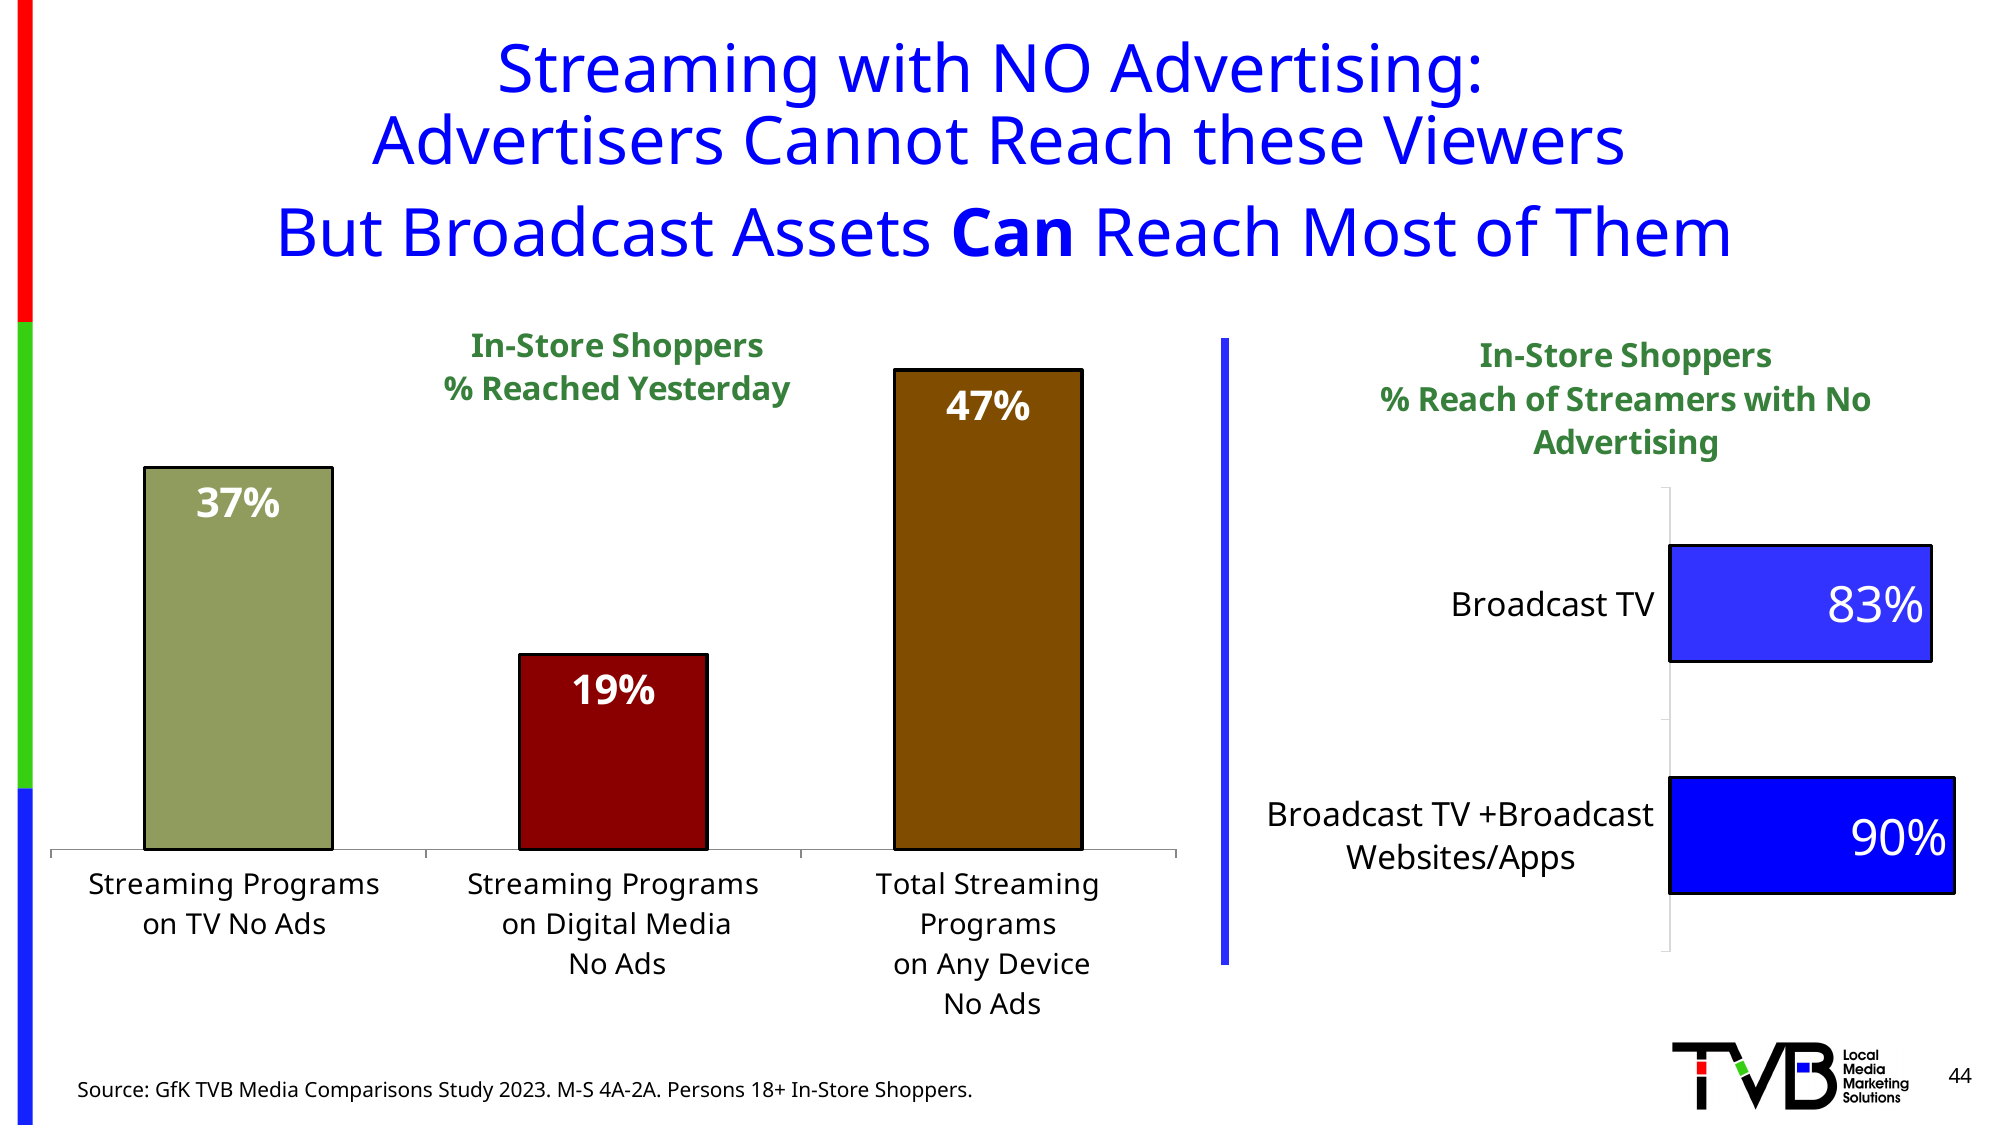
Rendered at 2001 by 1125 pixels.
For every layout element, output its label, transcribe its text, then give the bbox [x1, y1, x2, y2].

text_box But Broadcast Assets Can Reach Most of Them [260, 181, 1750, 277]
chart [1250, 301, 2000, 966]
slide_number 44 [1824, 1046, 1988, 1107]
picture [1672, 1042, 1909, 1110]
title Streaming with NO Advertising: Advertisers Cannot Reach these Viewers [68, 27, 1932, 261]
chart [49, 301, 1200, 1065]
list Source: GfK TVB Media Comparisons Study 2023. M-S 4A-2A. Persons 18+ In-Store Shoppers. [62, 1071, 1475, 1110]
